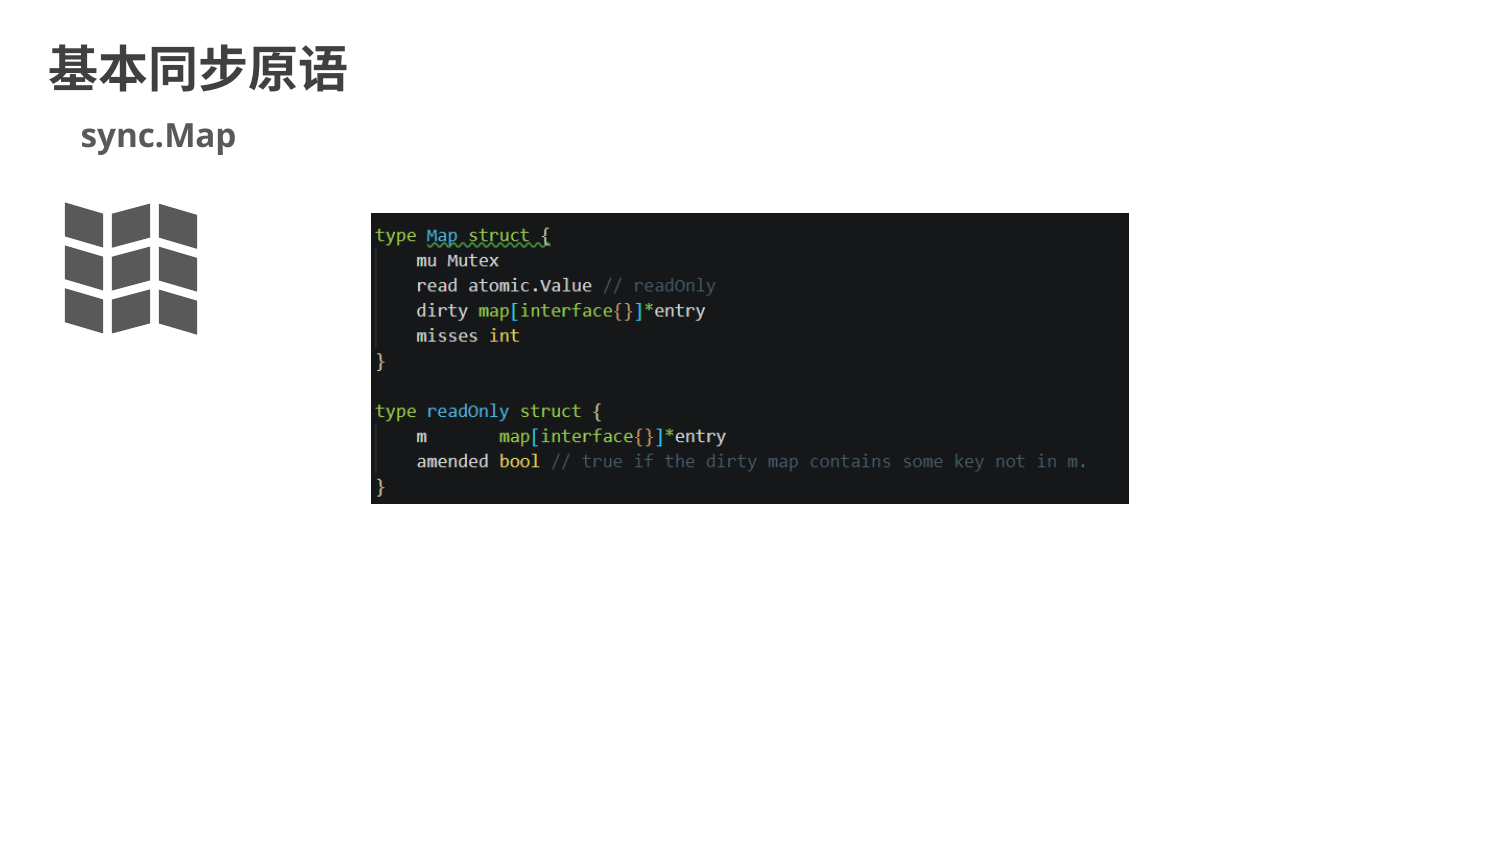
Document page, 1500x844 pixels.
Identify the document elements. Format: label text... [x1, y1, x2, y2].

text_box sync.Map [64, 105, 1039, 162]
text_box [158, 203, 198, 249]
text_box [64, 245, 104, 291]
text_box [64, 202, 104, 248]
text_box 基本同步原语 [32, 29, 567, 106]
text_box [158, 289, 198, 335]
text_box [111, 203, 151, 248]
text_box [111, 289, 151, 334]
text_box [111, 246, 151, 291]
text_box [158, 246, 198, 292]
text_box [64, 288, 104, 334]
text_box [370, 212, 1130, 505]
